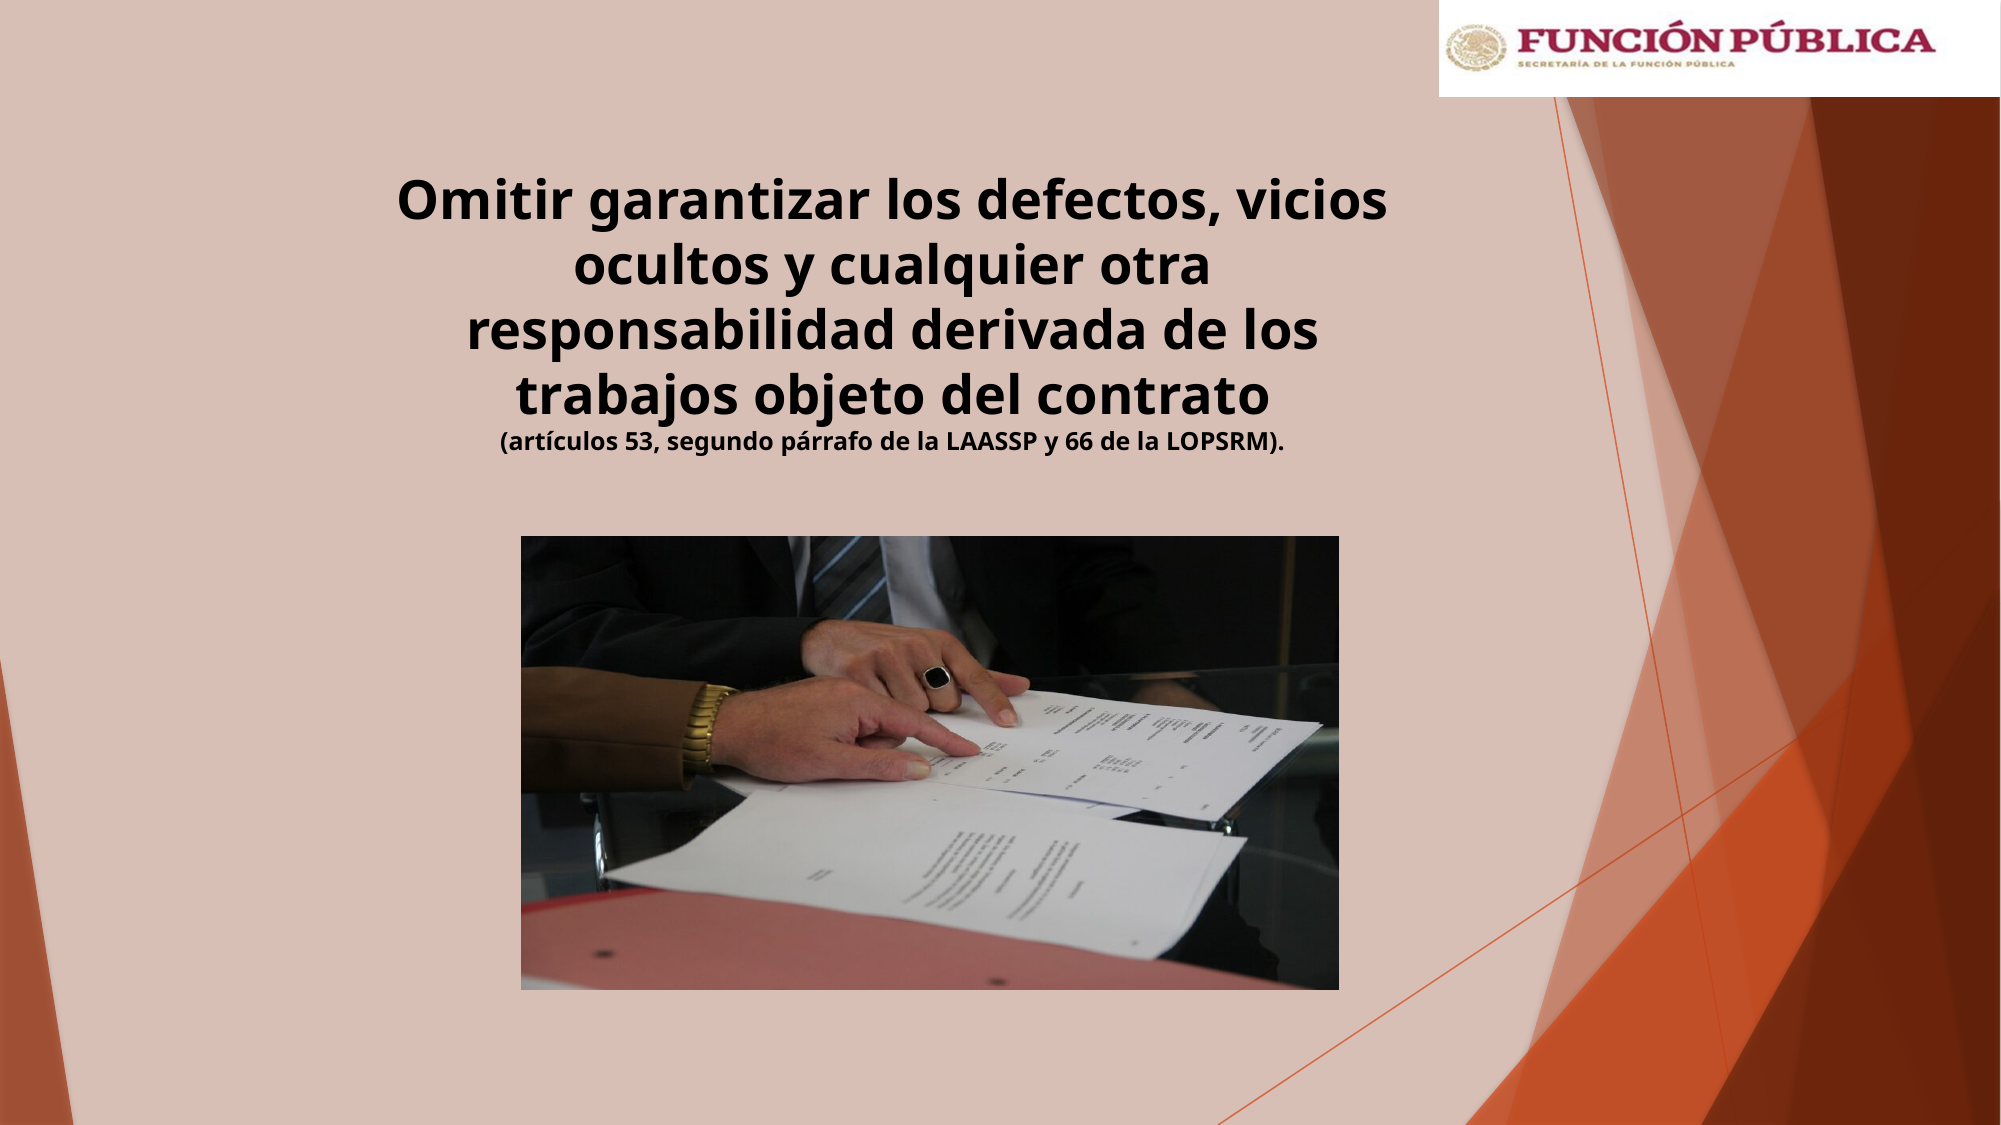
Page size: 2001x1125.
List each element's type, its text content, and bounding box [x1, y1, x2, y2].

picture [520, 535, 1340, 991]
title Omitir garantizar los defectos, vicios ocultos y cualquier otra responsabilidad derivada de los trabajos objeto del contrato (artículos 53, segundo párrafo de la LAASSP y 66 de la LOPSRM). [372, 252, 1415, 463]
picture [1439, 0, 2000, 98]
